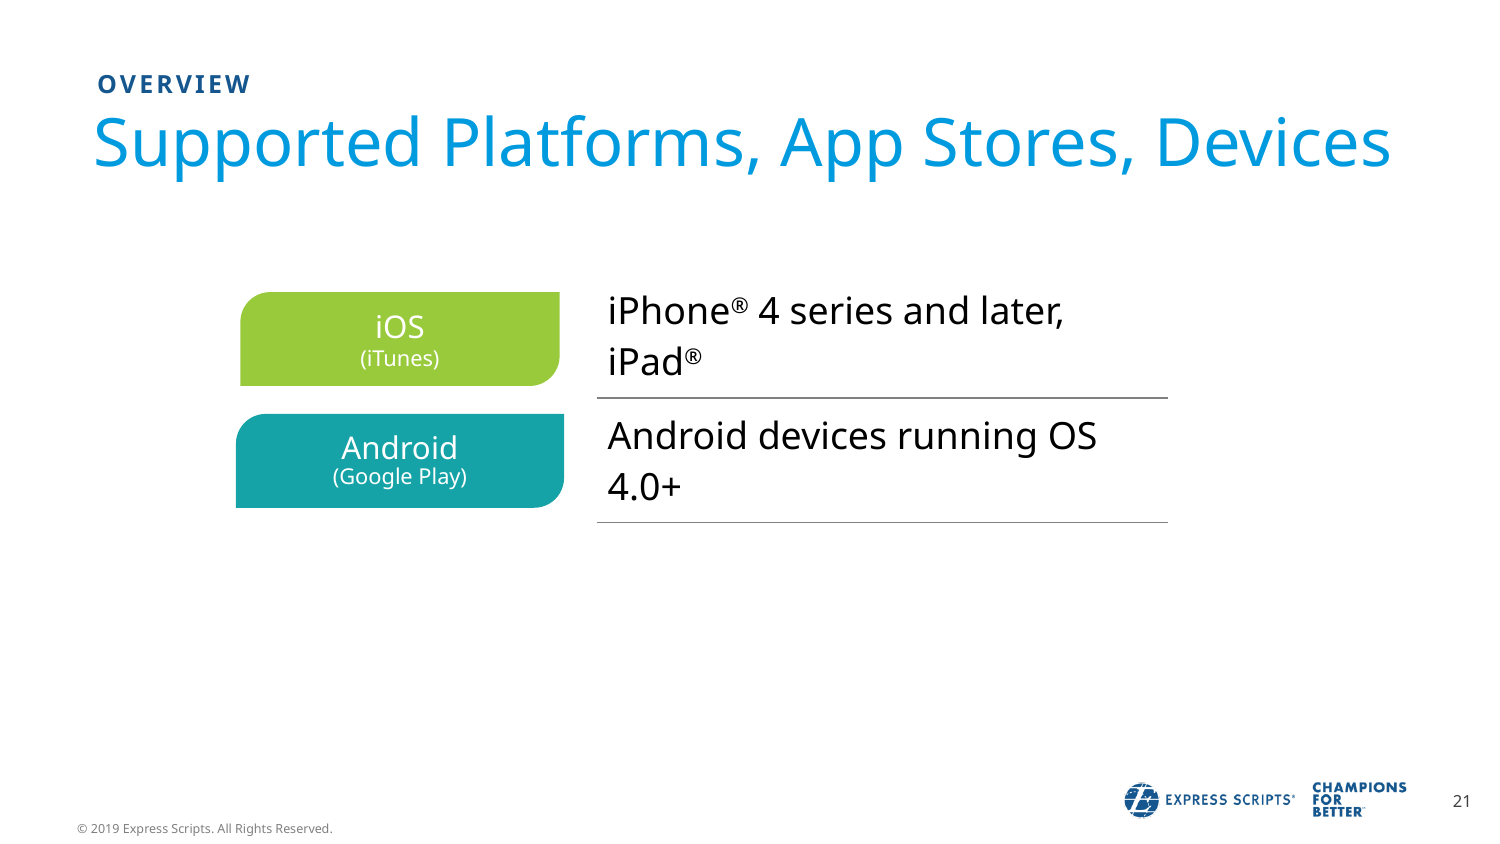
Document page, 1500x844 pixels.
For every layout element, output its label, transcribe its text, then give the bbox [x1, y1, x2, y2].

picture [1114, 771, 1417, 828]
table_cell [193, 398, 597, 523]
text_box iOS (iTunes) [238, 289, 562, 389]
text_box © 2019 Express Scripts. All Rights Reserved. [62, 814, 357, 844]
text_box Android (Google Play) [233, 411, 567, 510]
table_header [193, 273, 597, 398]
list overview [97, 67, 1407, 111]
table_cell Android devices running OS 4.0+ [597, 399, 1168, 522]
title Supported Platforms, App Stores, Devices [93, 111, 1407, 169]
table_header iPhone® 4 series and later, iPad® [597, 273, 1168, 397]
